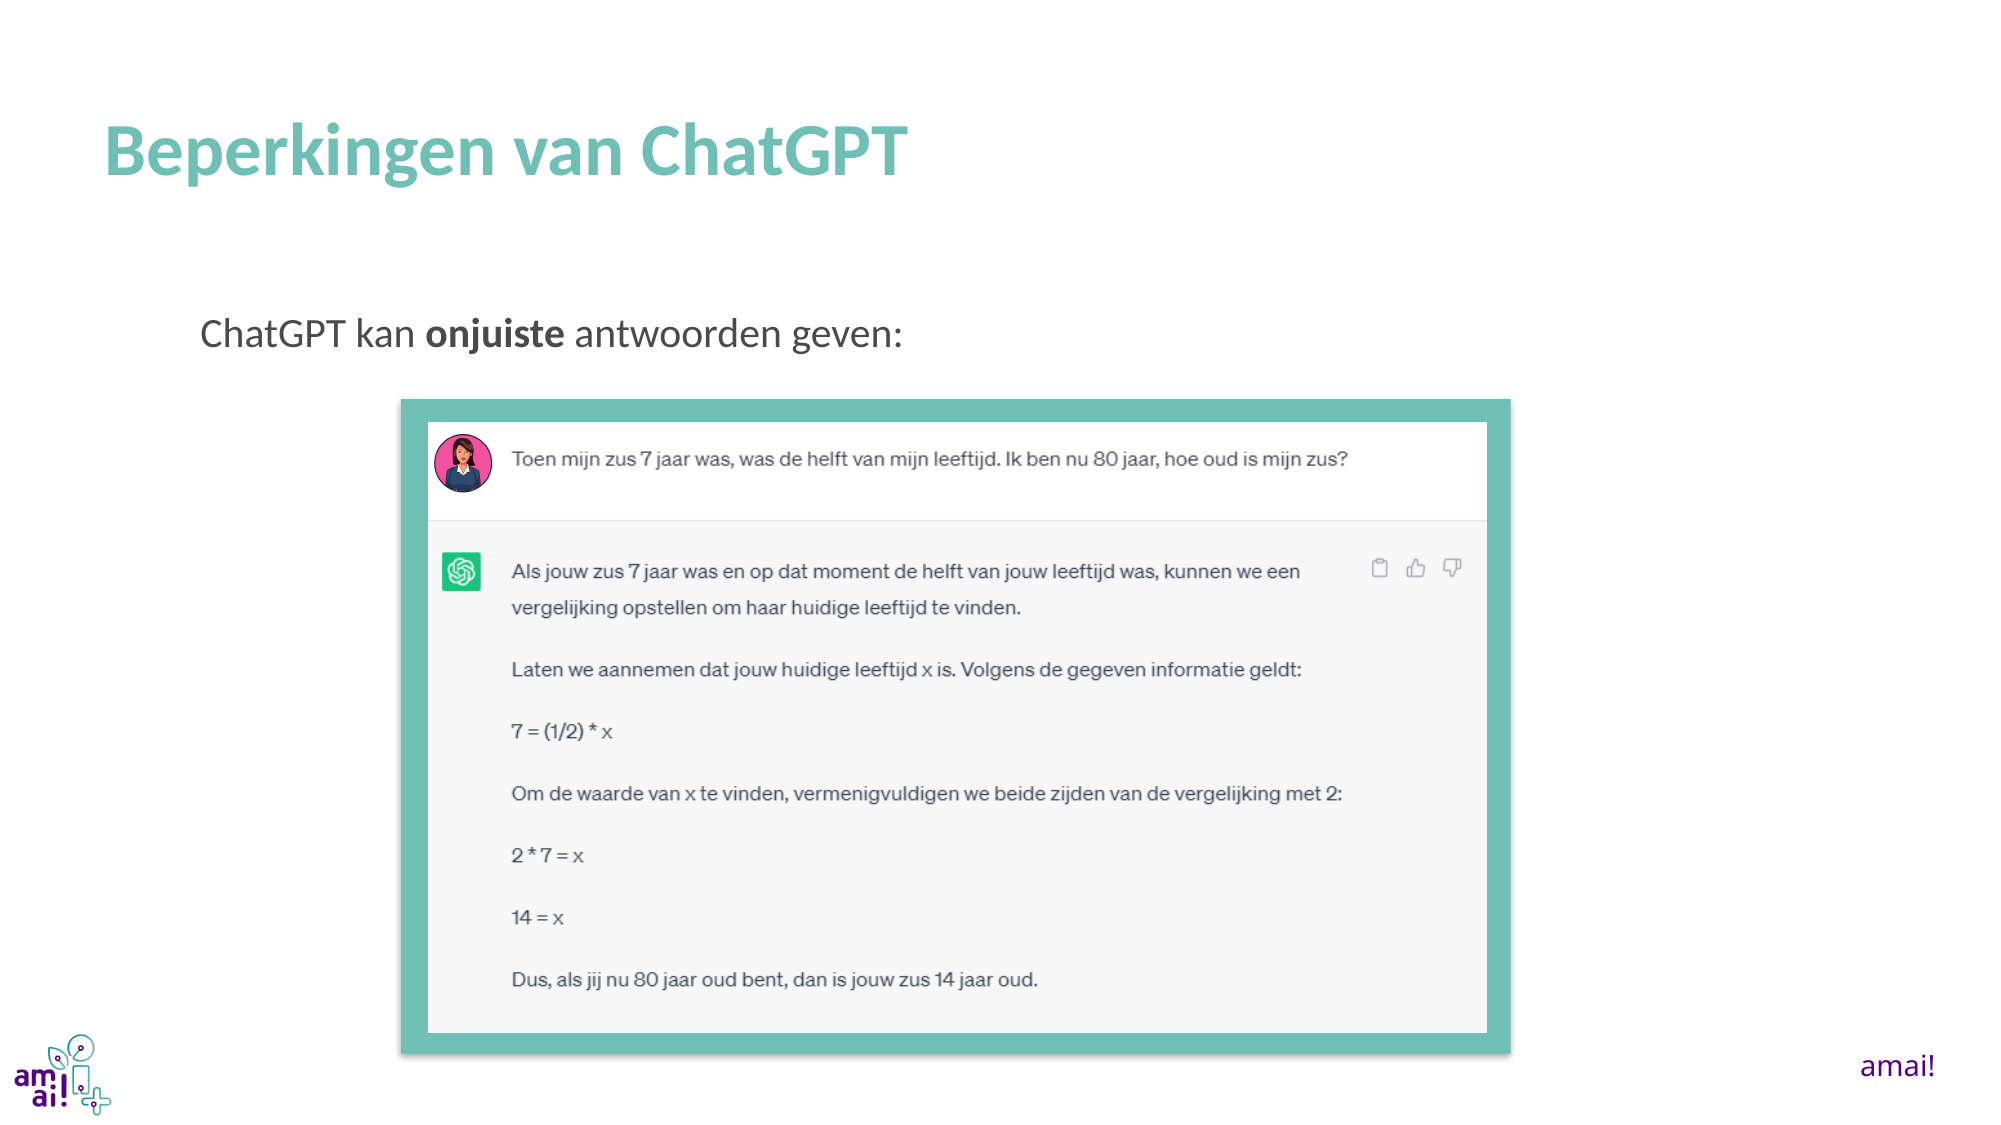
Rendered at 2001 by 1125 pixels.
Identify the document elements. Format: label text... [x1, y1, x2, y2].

picture [428, 422, 1487, 1033]
text_box Beperkingen van ChatGPT [89, 93, 1820, 198]
picture [0, 1031, 122, 1120]
text_box amai! [1795, 1009, 2000, 1090]
text_box ChatGPT kan onjuiste antwoorden geven: [110, 248, 1696, 363]
text_box [400, 398, 1512, 1054]
